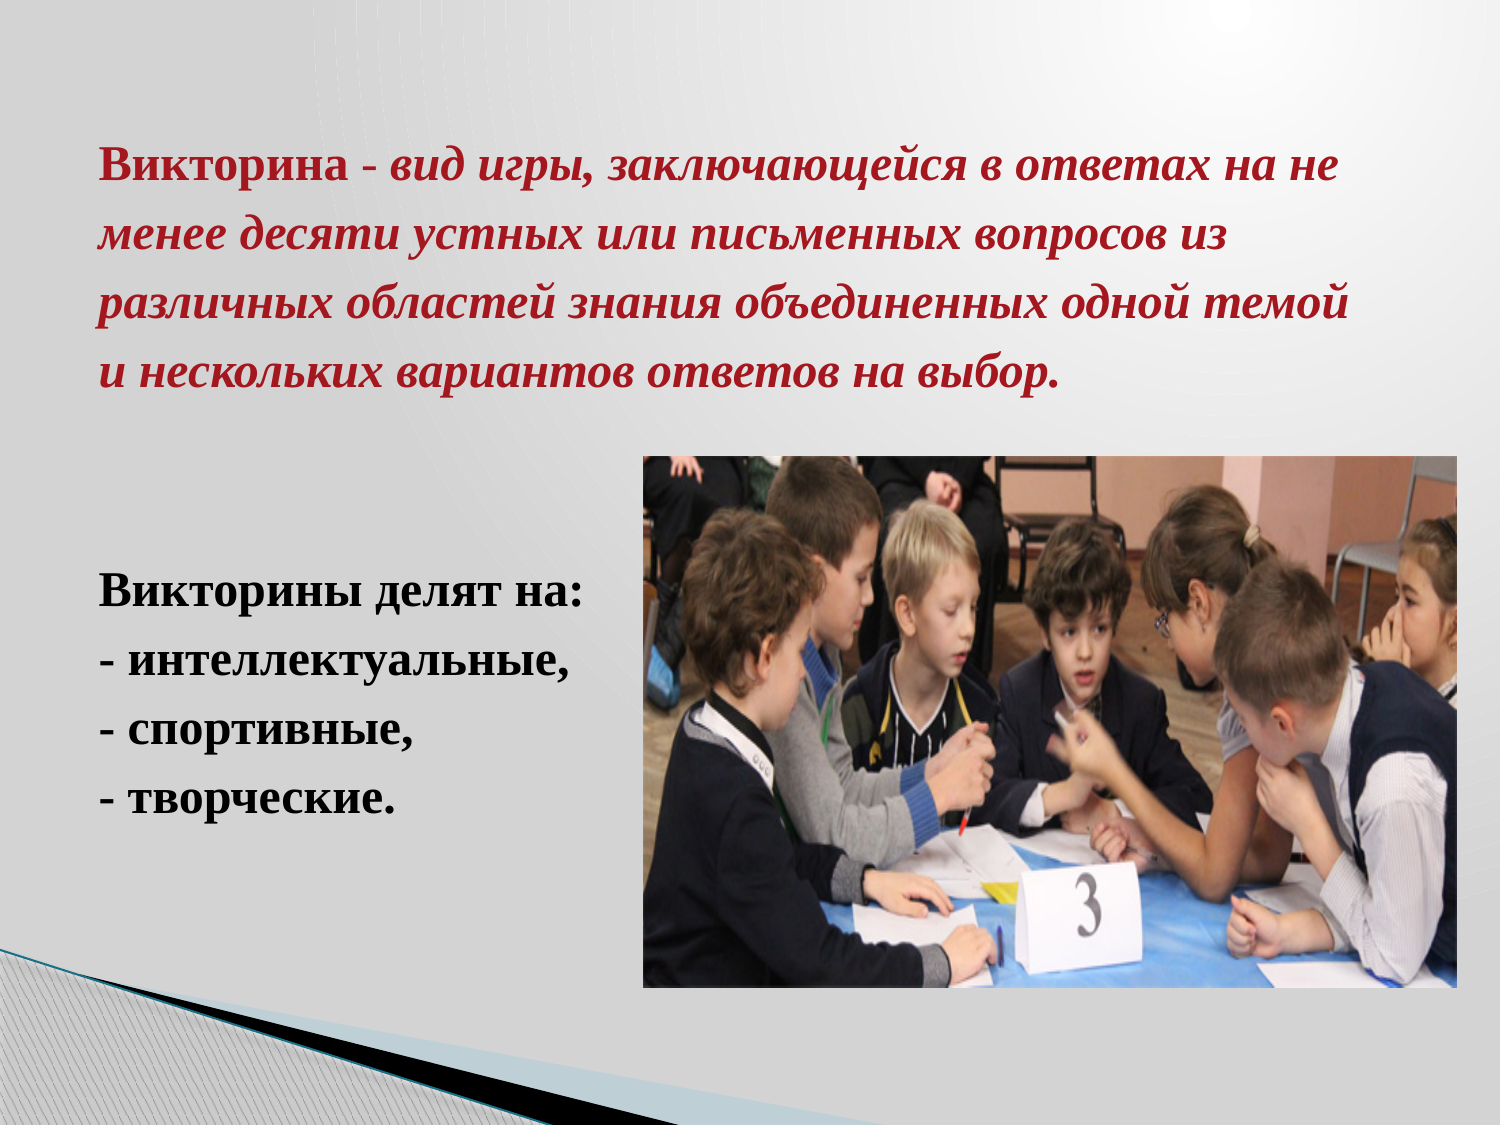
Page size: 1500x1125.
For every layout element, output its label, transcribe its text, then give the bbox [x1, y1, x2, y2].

text_box Викторина - вид игры, заключающейся в ответах на не менее десяти устных или письменных вопросов из различных областей знания объединенных одной темой и нескольких вариантов ответов на выбор. Викторины делят на: - интеллектуальные, - спортивные, - творческие. [64, 54, 1400, 1026]
picture [643, 455, 1457, 988]
